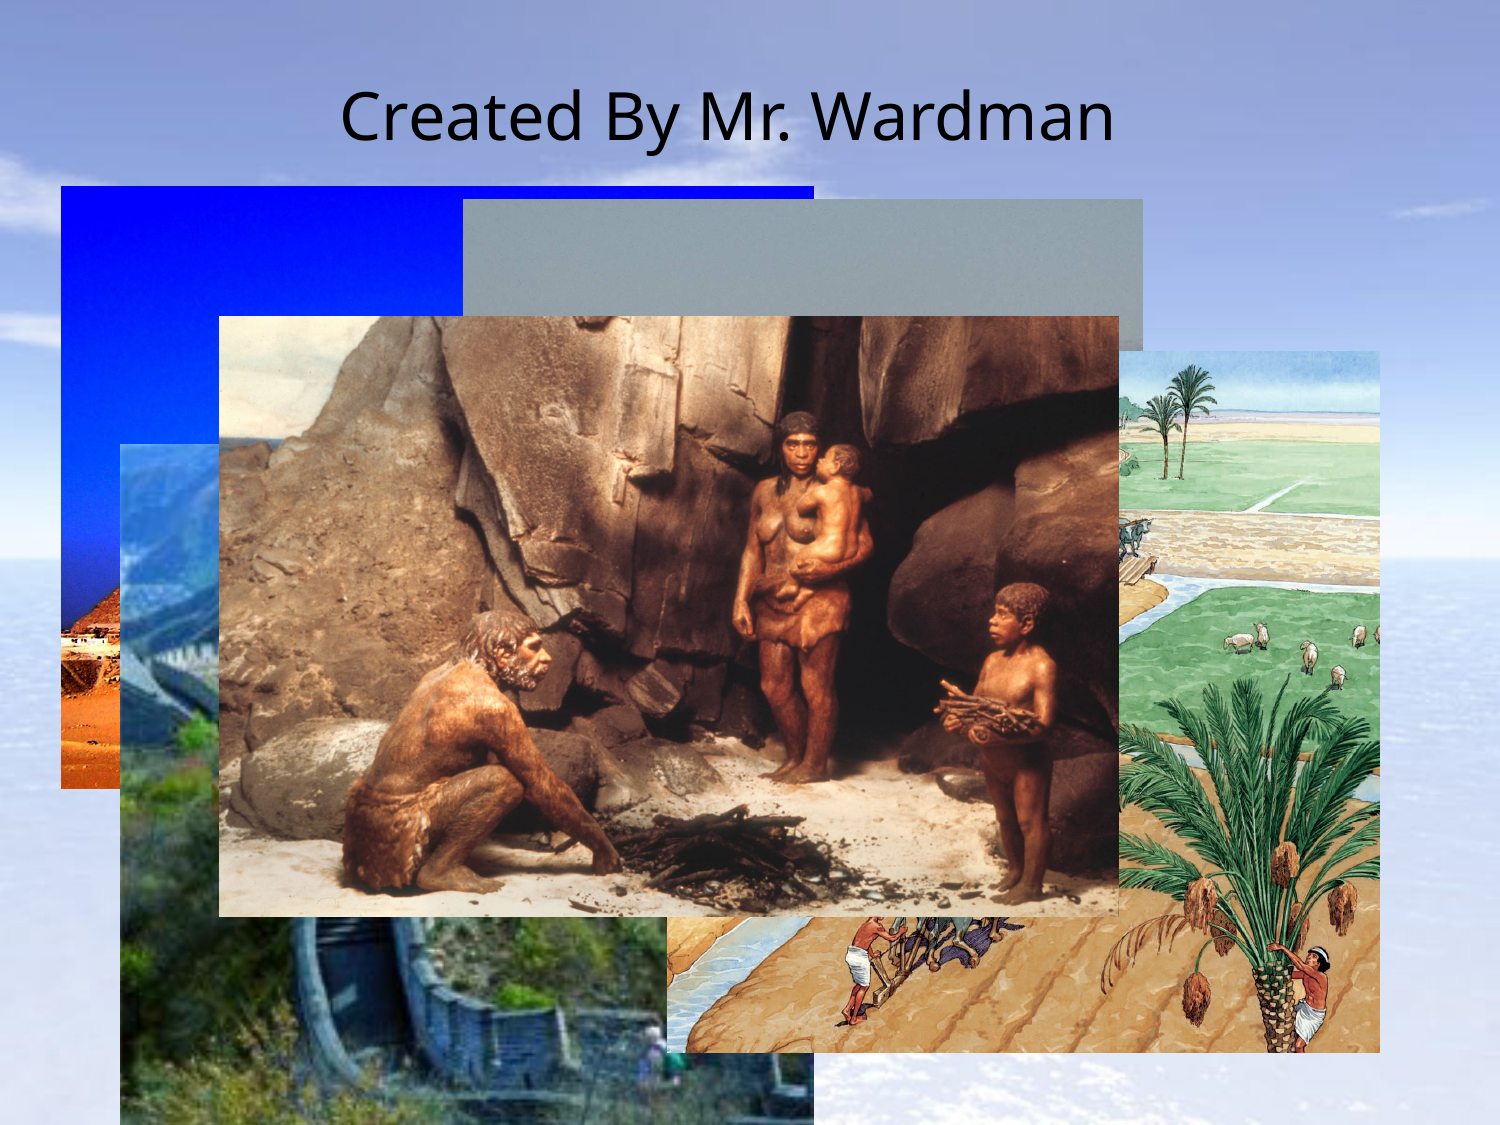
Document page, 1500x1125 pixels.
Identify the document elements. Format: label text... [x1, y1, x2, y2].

text_box Created By Mr. Wardman [324, 66, 1199, 161]
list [667, 351, 1380, 1053]
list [61, 186, 814, 789]
picture [0, 0, 1500, 1125]
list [463, 199, 1143, 351]
